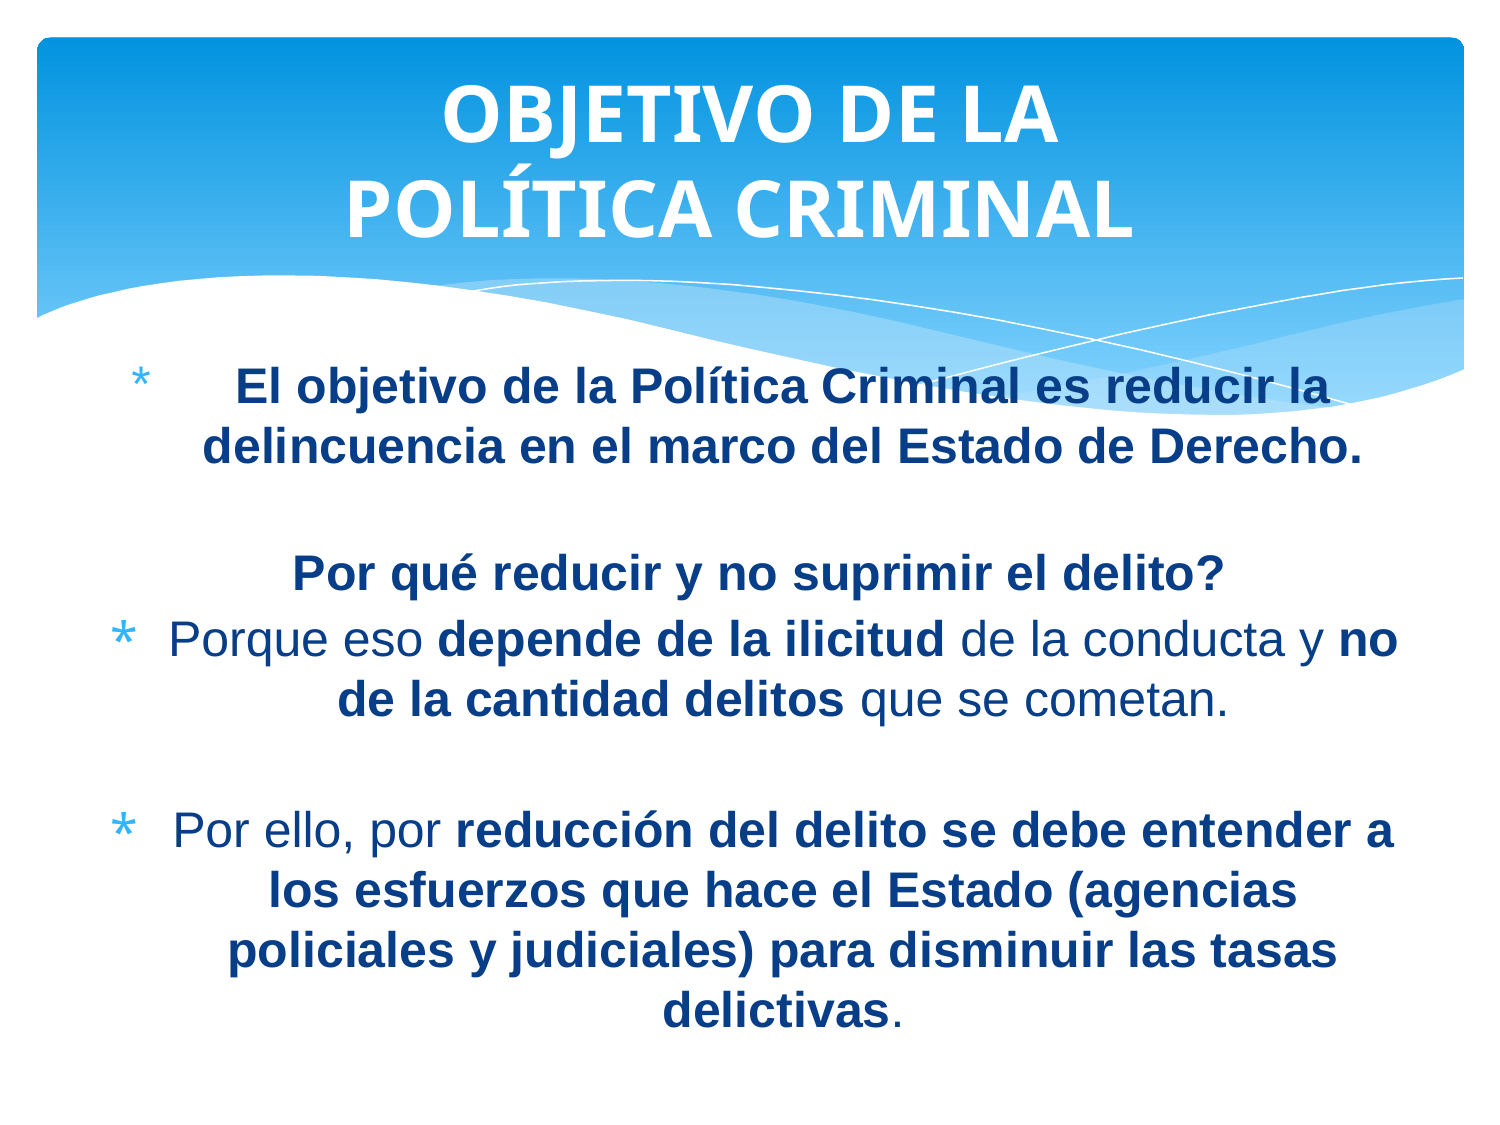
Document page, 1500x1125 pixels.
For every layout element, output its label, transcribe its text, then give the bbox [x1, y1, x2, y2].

title OBJETIVO DE LA POLÍTICA CRIMINAL [75, 55, 1425, 261]
list El objetivo de la Política Criminal es reducir la delincuencia en el marco del Estado de Derecho. Por qué reducir y no suprimir el delito? Porque eso depende de la ilicitud de la conducta y no de la cantidad delitos que se cometan. Por ello, por reducción del delito se debe entender a los esfuerzos que hace el Estado (agencias policiales y judiciales) para disminuir las tasas delictivas. [95, 302, 1425, 1047]
